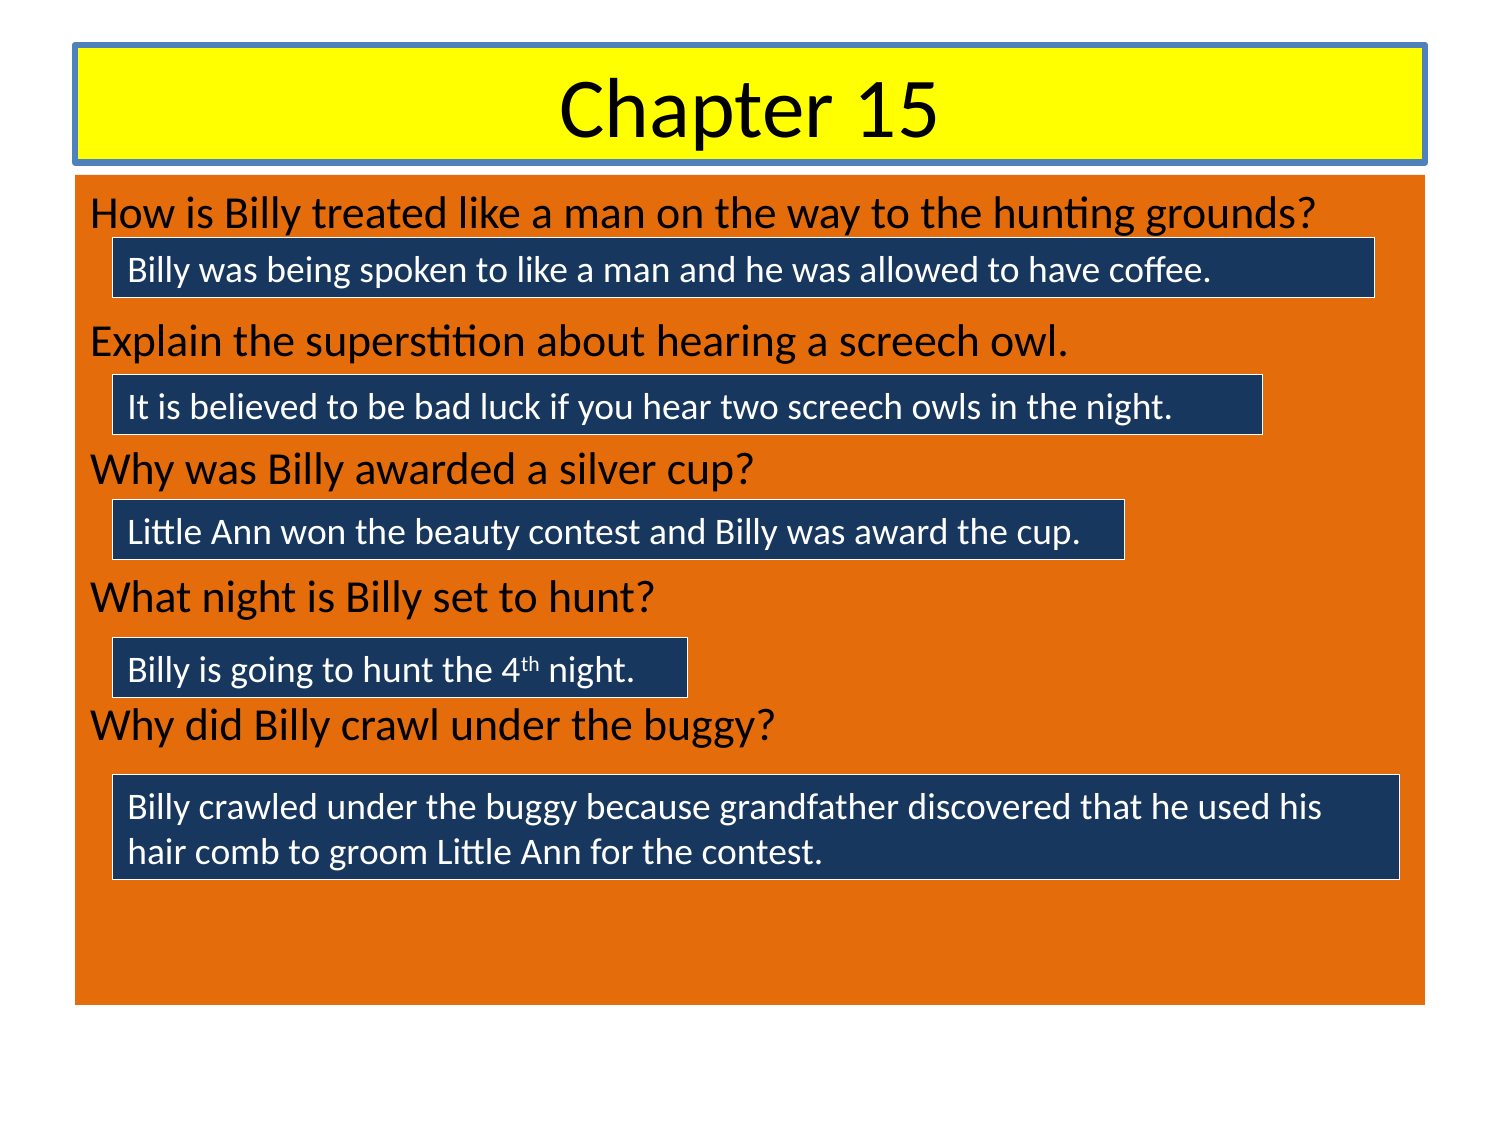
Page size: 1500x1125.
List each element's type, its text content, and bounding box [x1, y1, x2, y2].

text_box Billy is going to hunt the 4th night. [112, 637, 688, 698]
text_box Little Ann won the beauty contest and Billy was award the cup. [112, 499, 1125, 560]
text_box It is believed to be bad luck if you hear two screech owls in the night. [112, 374, 1263, 435]
list How is Billy treated like a man on the way to the hunting grounds? Explain the superstition about hearing a screech owl. Why was Billy awarded a silver cup? What night is Billy set to hunt? Why did Billy crawl under the buggy? [75, 174, 1425, 1005]
text_box Billy crawled under the buggy because grandfather discovered that he used his hair comb to groom Little Ann for the contest. [112, 774, 1400, 880]
title Chapter 15 [75, 45, 1425, 163]
text_box Billy was being spoken to like a man and he was allowed to have coffee. [112, 237, 1375, 298]
